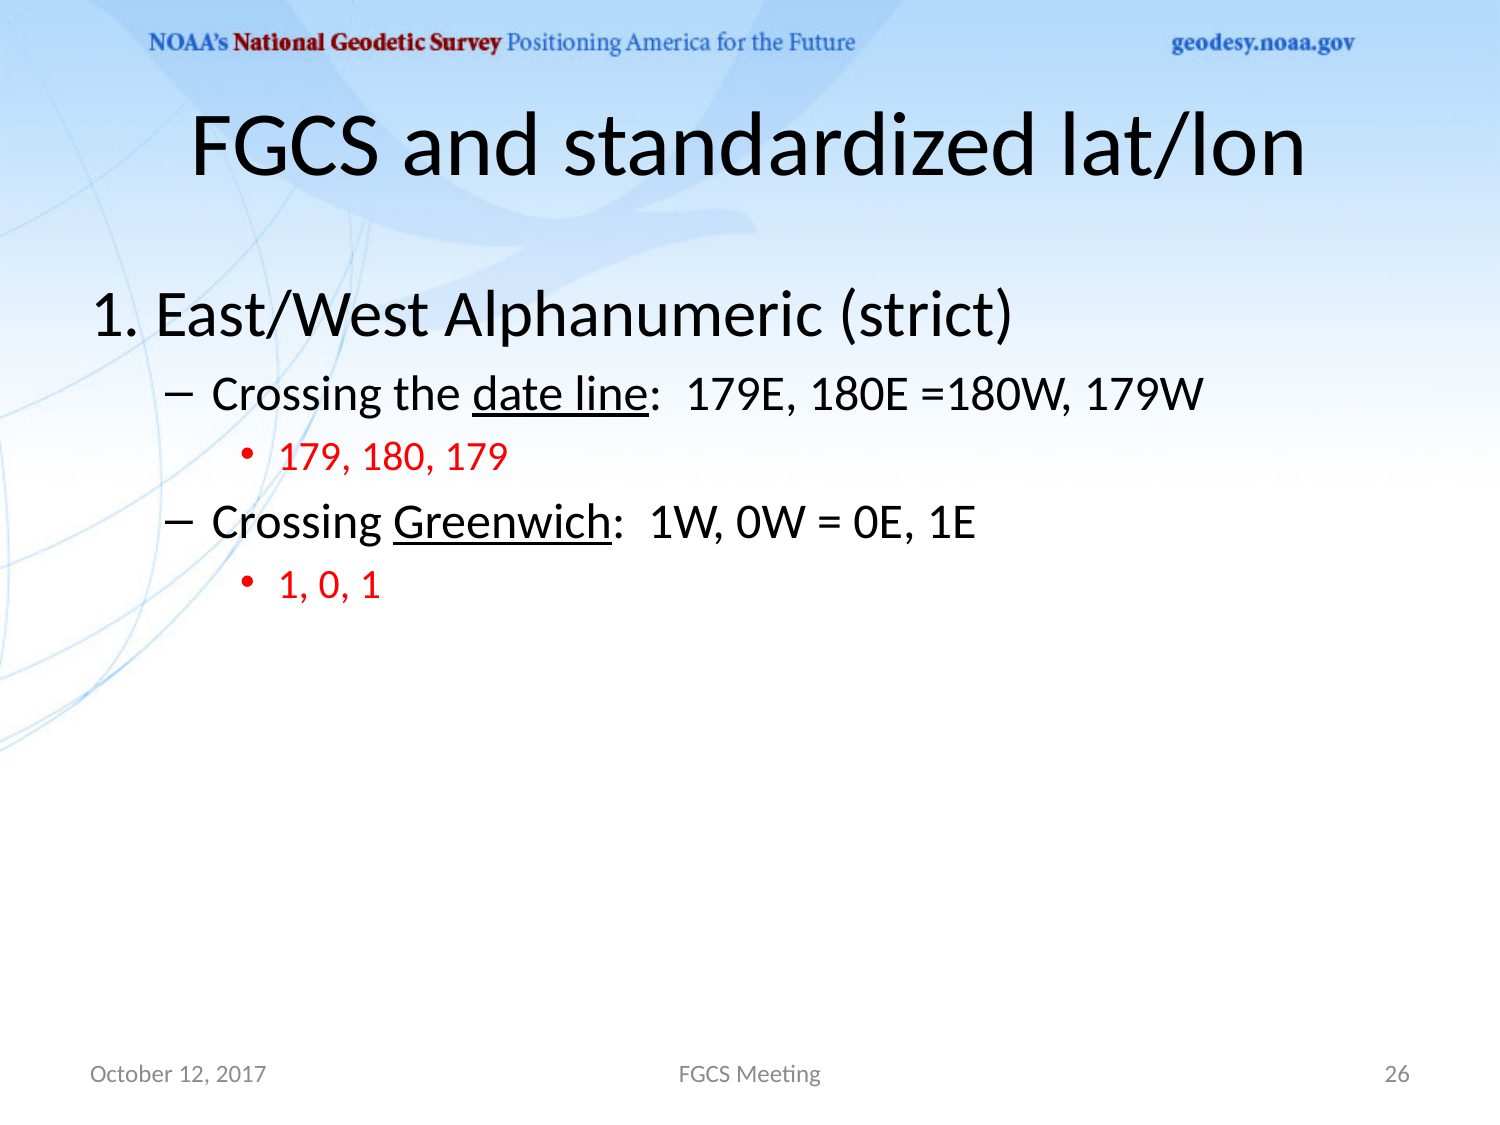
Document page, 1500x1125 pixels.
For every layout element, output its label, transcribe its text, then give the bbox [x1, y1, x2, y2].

slide_number 26 [1074, 1042, 1425, 1103]
list 1. East/West Alphanumeric (strict) Crossing the date line: 179E, 180E =180W, 179W 179, 180, 179 Crossing Greenwich: 1W, 0W = 0E, 1E 1, 0, 1 [75, 262, 1425, 1005]
picture [0, 0, 1500, 1125]
footer FGCS Meeting [512, 1042, 988, 1103]
title FGCS and standardized lat/lon [75, 45, 1425, 233]
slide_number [75, 1042, 425, 1103]
